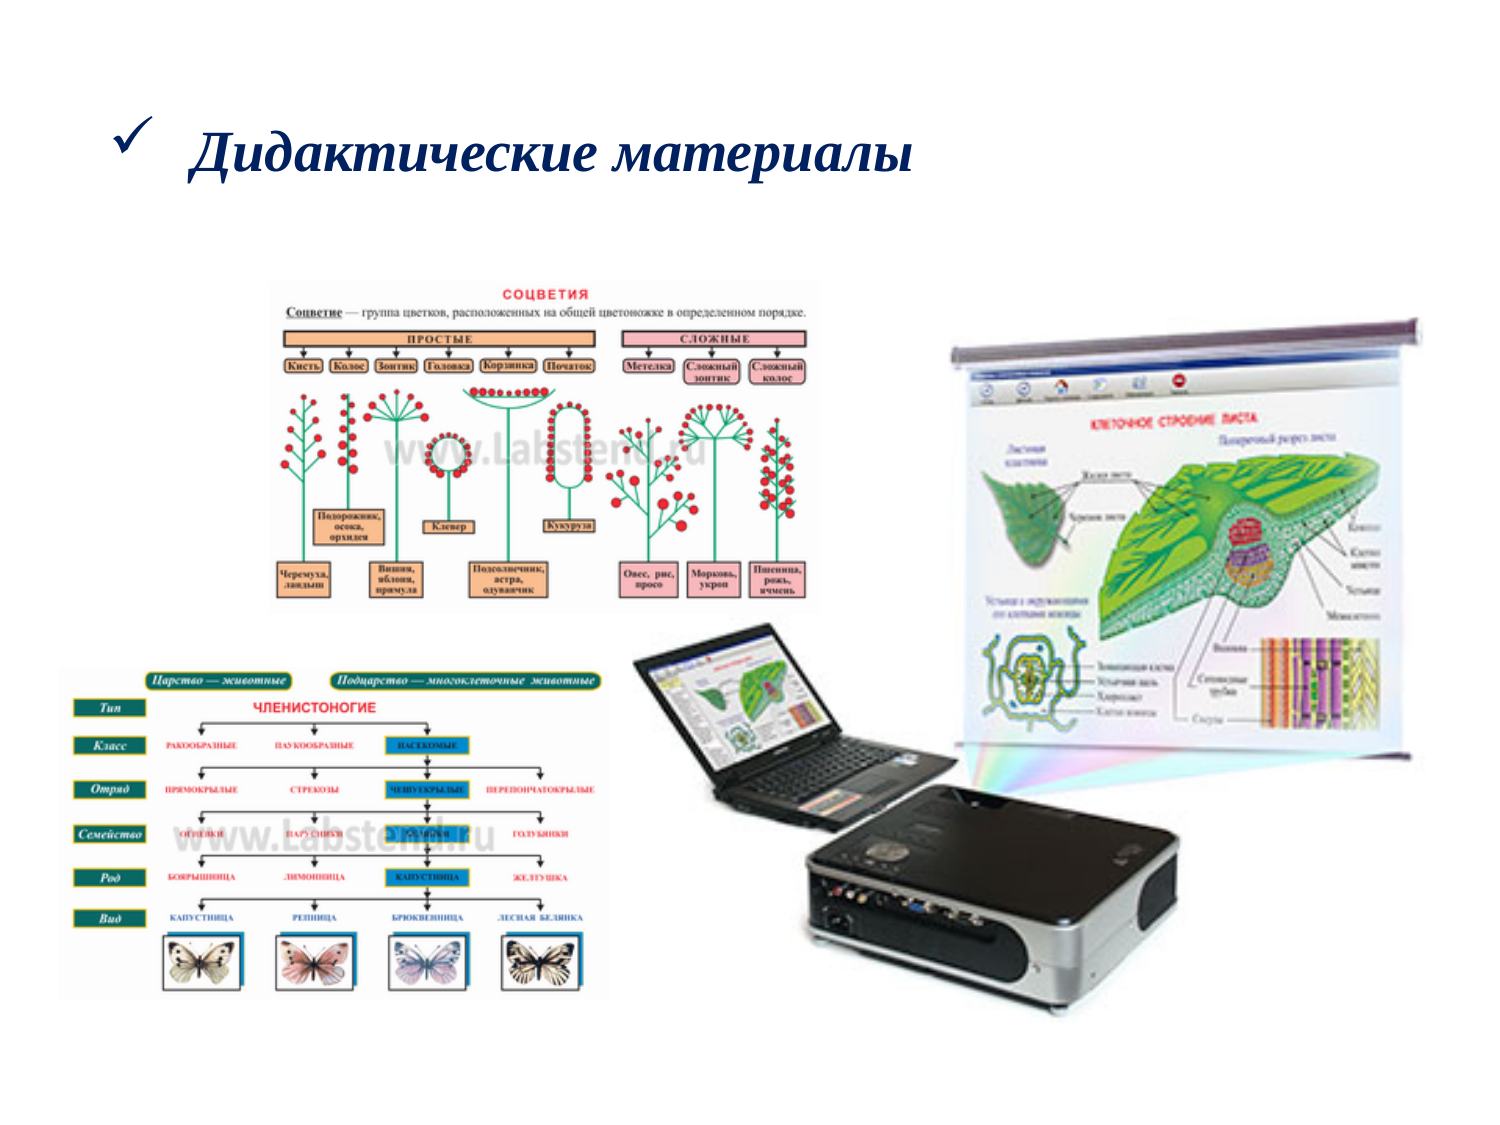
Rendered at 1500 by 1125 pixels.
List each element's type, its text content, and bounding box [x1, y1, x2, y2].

picture [269, 280, 1426, 1023]
picture [58, 667, 609, 1001]
text_box Дидактические материалы [93, 105, 1125, 191]
